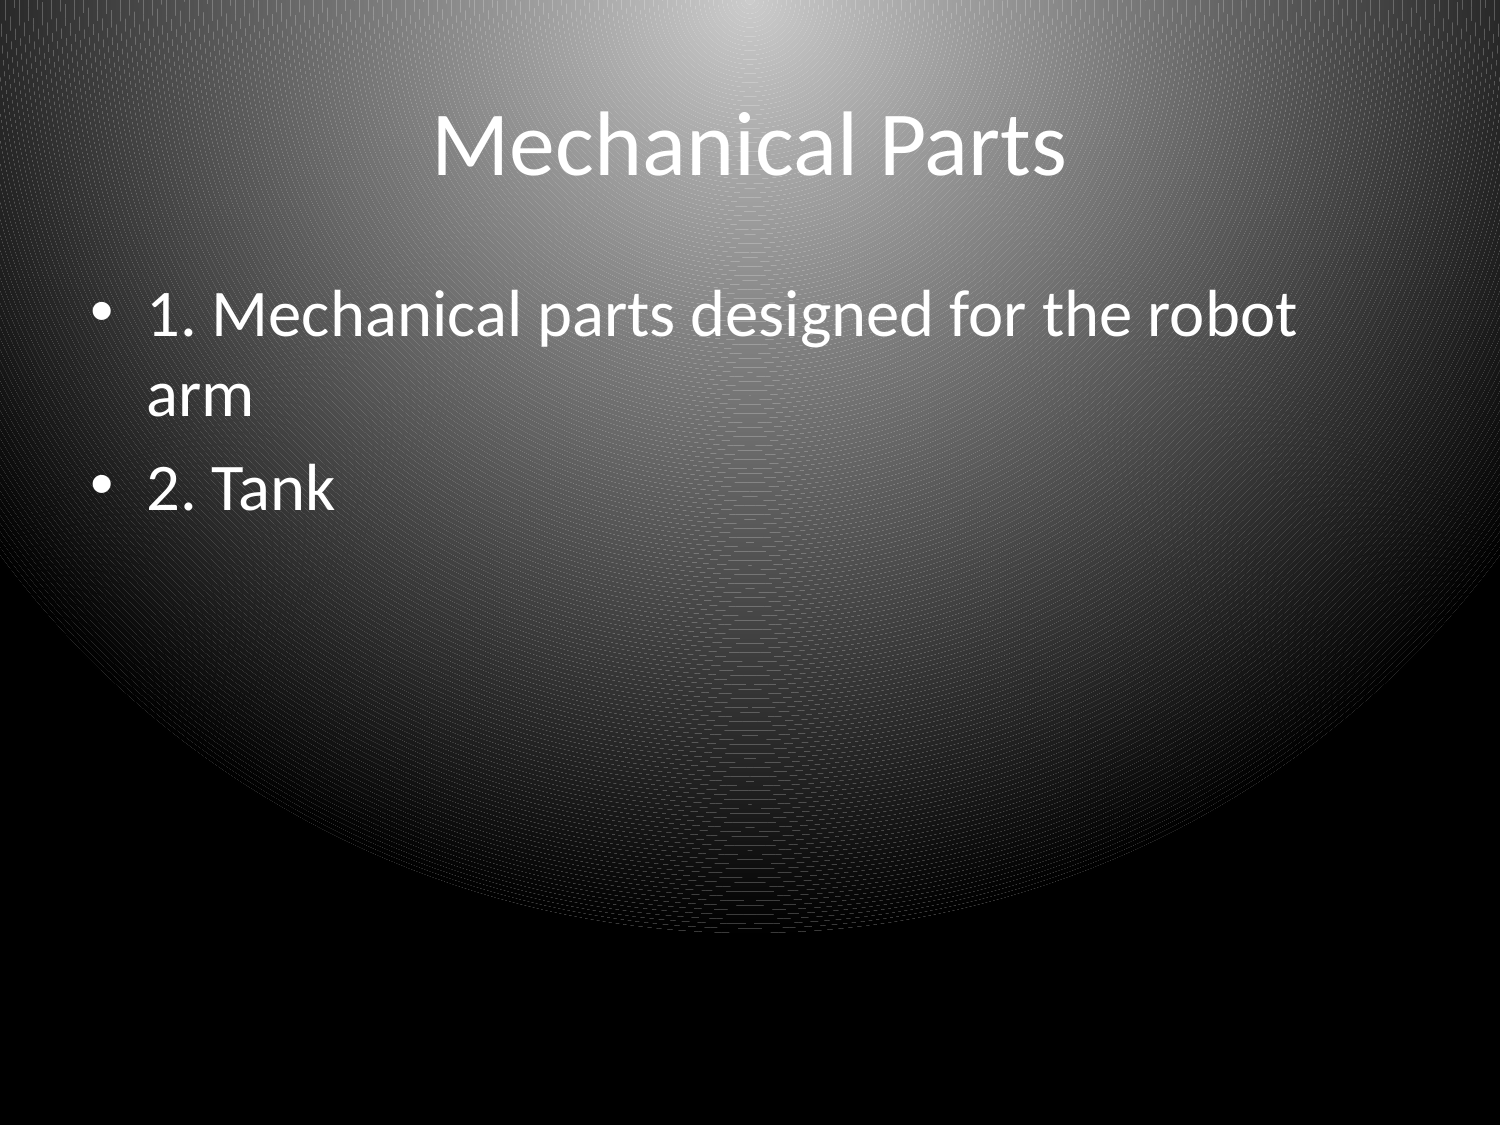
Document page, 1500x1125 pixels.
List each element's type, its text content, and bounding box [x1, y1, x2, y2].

title Mechanical Parts [75, 45, 1425, 233]
list 1. Mechanical parts designed for the robot arm 2. Tank [75, 262, 1425, 1005]
